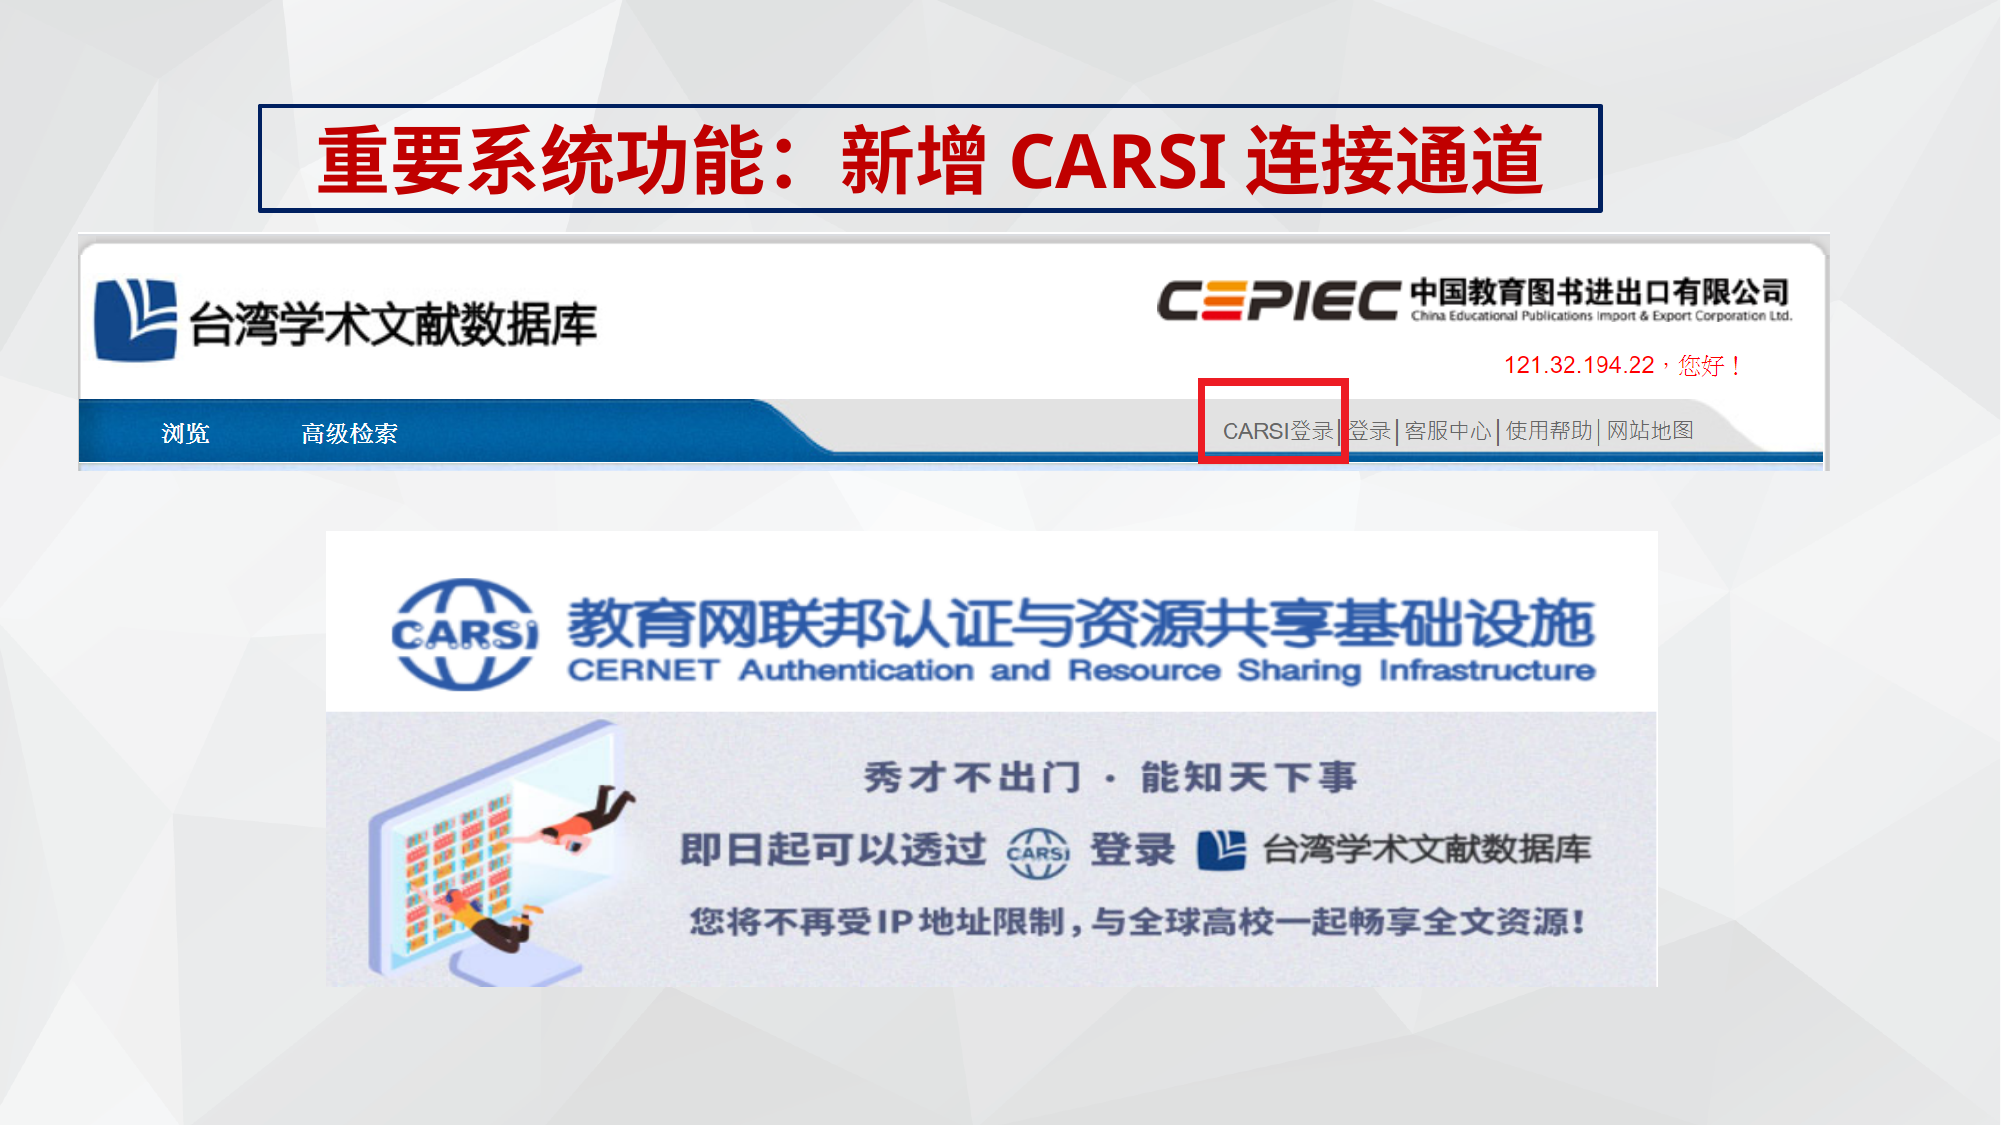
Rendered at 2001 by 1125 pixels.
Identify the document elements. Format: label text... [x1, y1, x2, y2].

picture [0, 0, 2001, 1125]
text_box 重要系统功能：新增CARSI连接通道 [259, 105, 1601, 211]
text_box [326, 531, 1658, 987]
